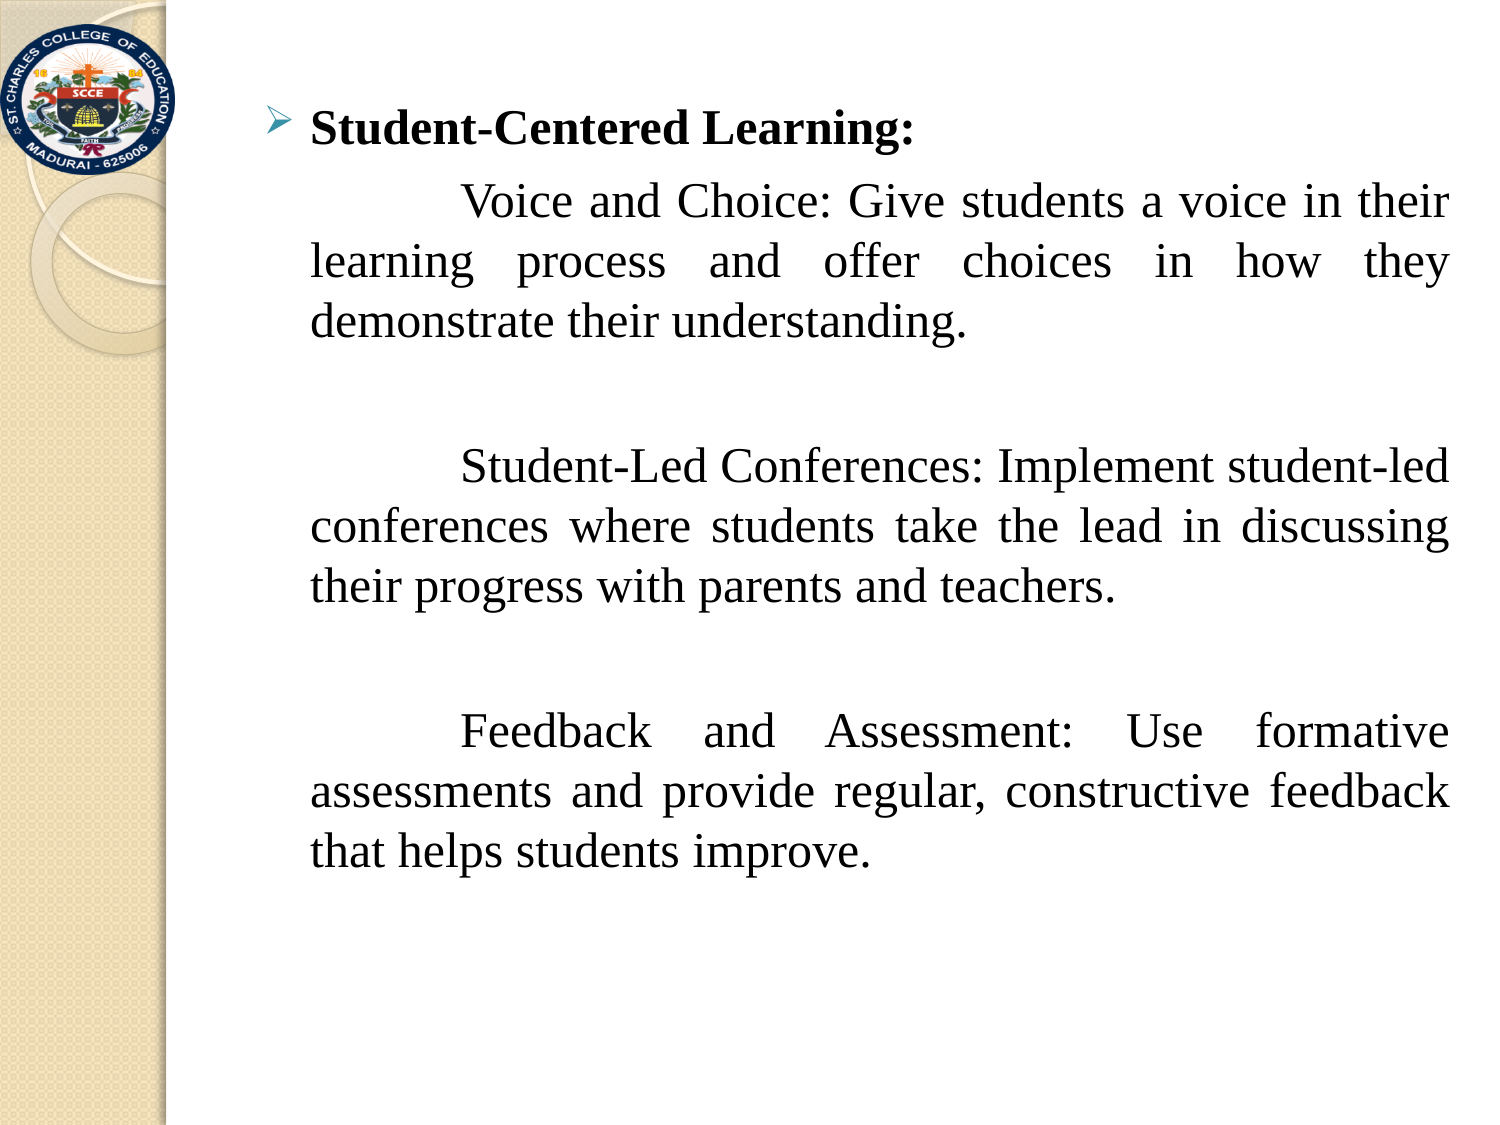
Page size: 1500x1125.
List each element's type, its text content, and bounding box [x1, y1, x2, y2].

picture [0, 24, 176, 176]
list Student-Centered Learning: Voice and Choice: Give students a voice in their learning process and offer choices in how they demonstrate their understanding. Student-Led Conferences: Implement student-led conferences where students take the lead in discussing their progress with parents and teachers. Feedback and Assessment: Use formative assessments and provide regular, constructive feedback that helps students improve. [235, 87, 1466, 1025]
